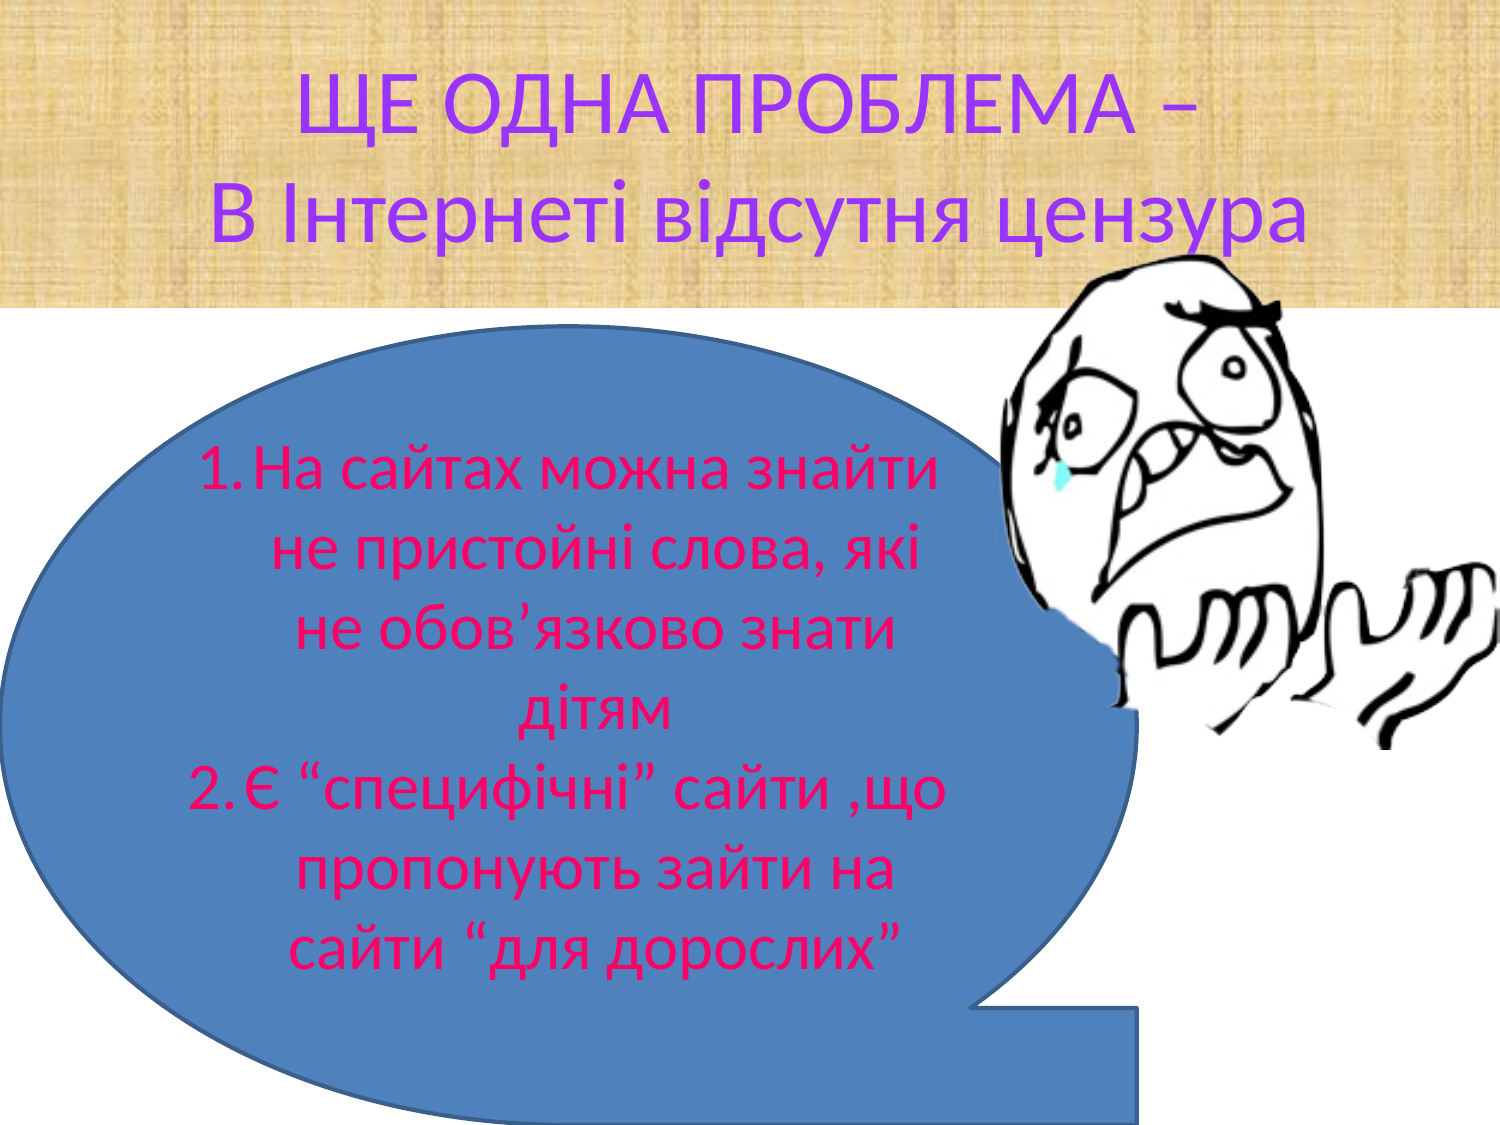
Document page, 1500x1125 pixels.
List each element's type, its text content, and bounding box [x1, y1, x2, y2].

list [995, 245, 1500, 751]
text_box На сайтах можна знайти не пристойні слова, які не обов’язково знати дітям Є “специфічні” сайти ,що пропонують зайти на сайти “для дорослих” [0, 324, 1139, 1125]
title ЩЕ ОДНА ПРОБЛЕМА – В Інтернеті відсутня цензура [0, 0, 1500, 308]
